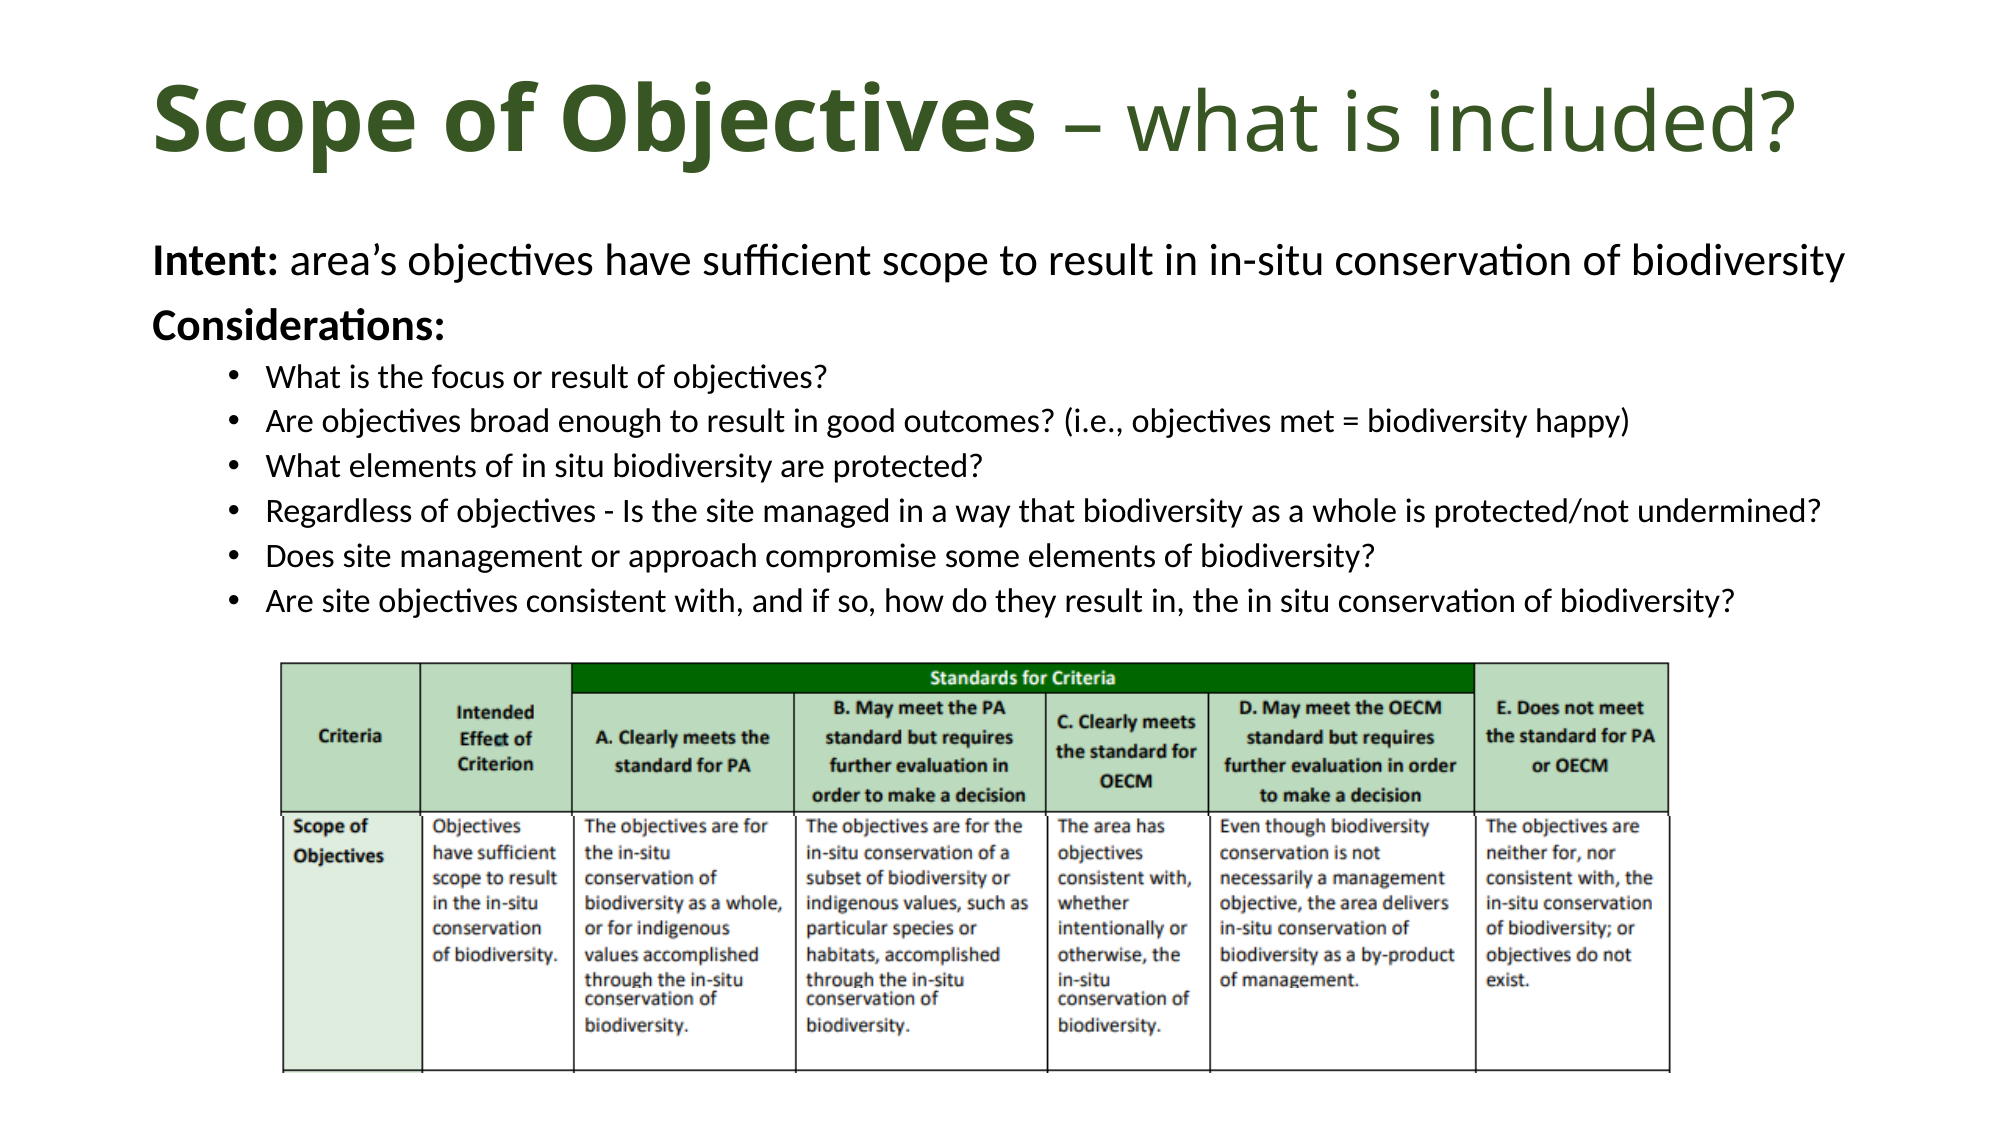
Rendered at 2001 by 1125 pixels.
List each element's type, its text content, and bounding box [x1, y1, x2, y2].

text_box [277, 658, 1677, 1073]
title Scope of Objectives – what is included? [137, 12, 1863, 229]
list Intent: area’s objectives have sufficient scope to result in in-situ conservation of biodiversity Considerations: What is the focus or result of objectives? Are objectives broad enough to result in good outcomes? (i.e., objectives met = biodiversity happy) What elements of in situ biodiversity are protected? Regardless of objectives - Is the site managed in a way that biodiversity as a whole is protected/not undermined? Does site management or approach compromise some elements of biodiversity? Are site objectives consistent with, and if so, how do they result in, the in situ conservation of biodiversity? [137, 229, 1863, 687]
